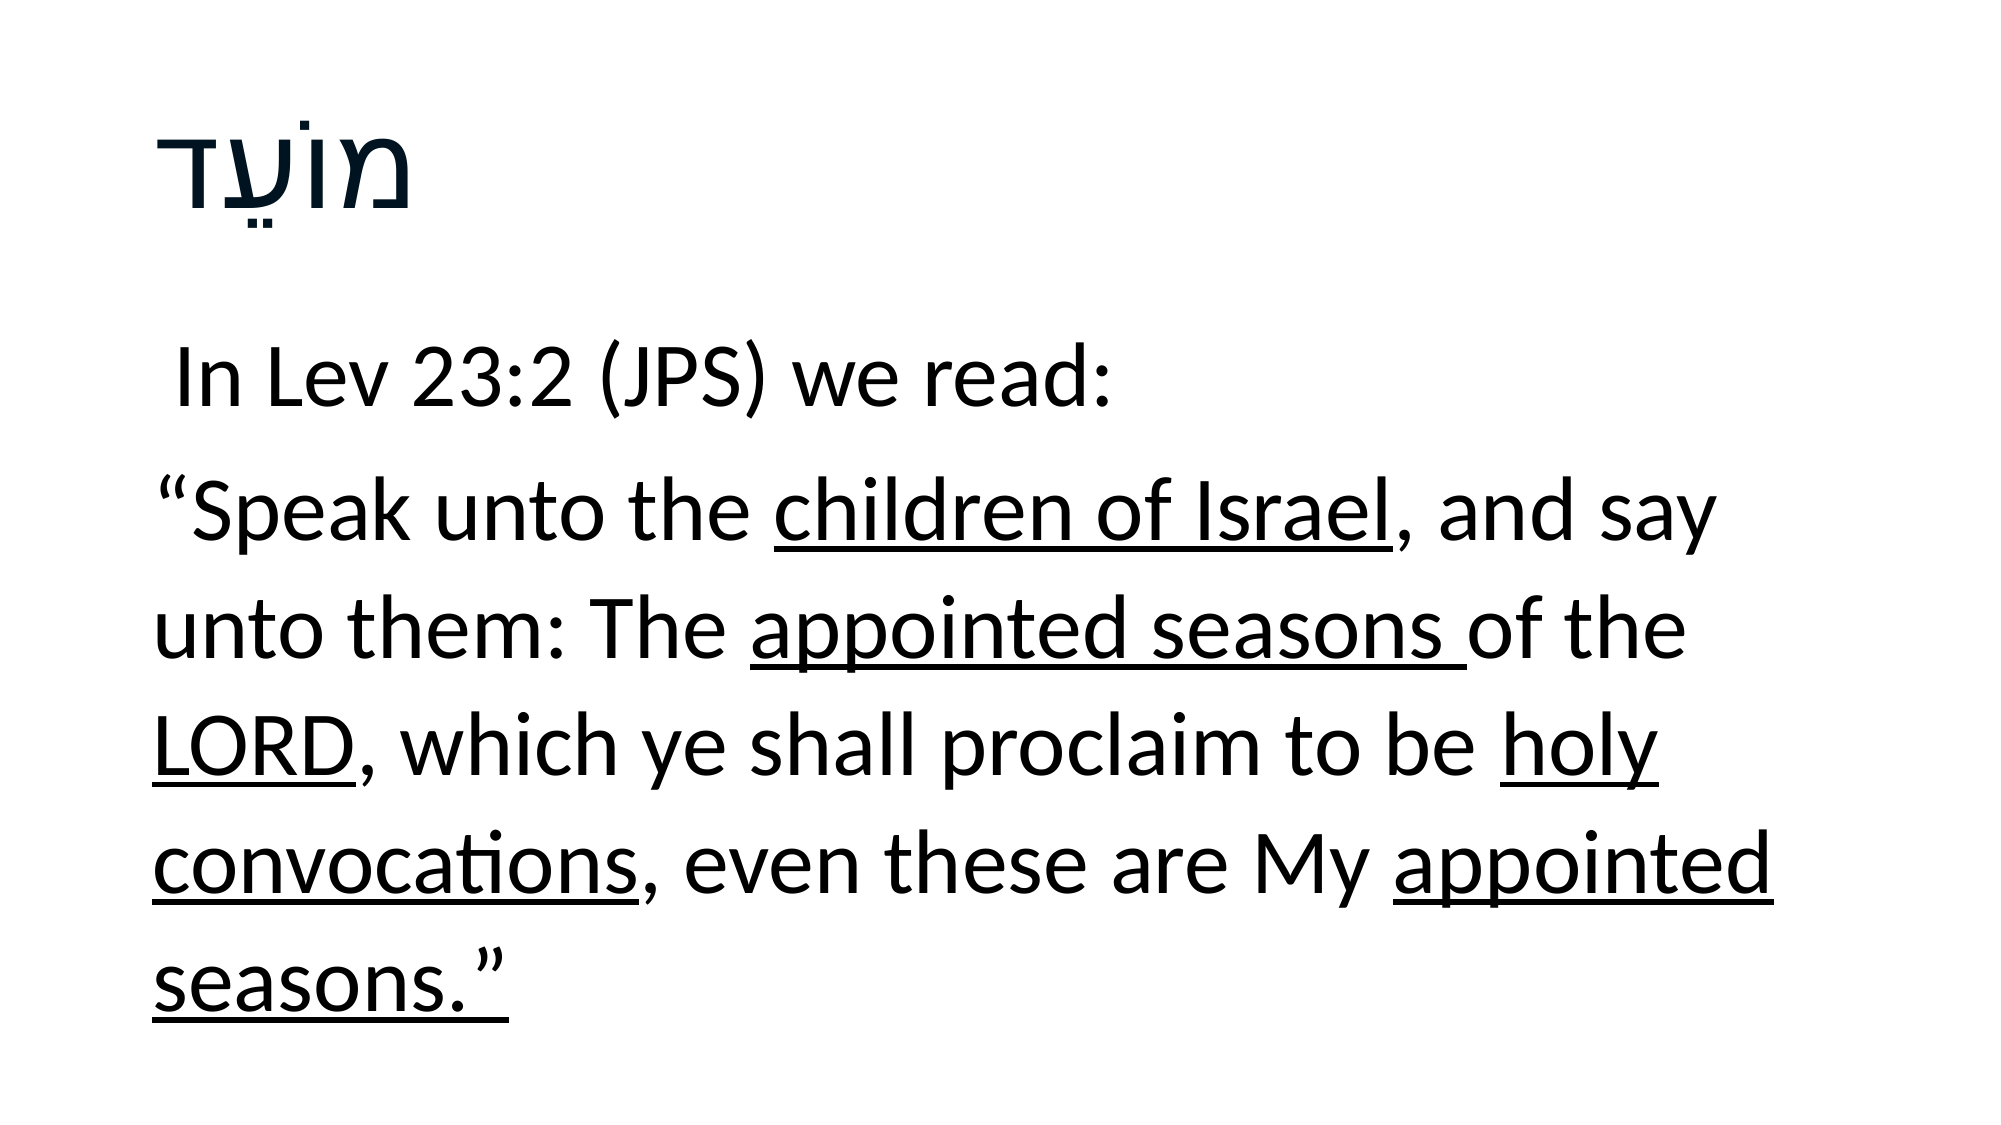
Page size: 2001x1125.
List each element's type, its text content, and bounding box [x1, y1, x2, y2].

list In Lev 23:2 (JPS) we read: “Speak unto the children of Israel, and say unto them: The appointed seasons of the LORD, which ye shall proclaim to be holy convocations, even these are My appointed seasons.” [137, 299, 1863, 1014]
title מוֹעֵד [137, 59, 1863, 278]
